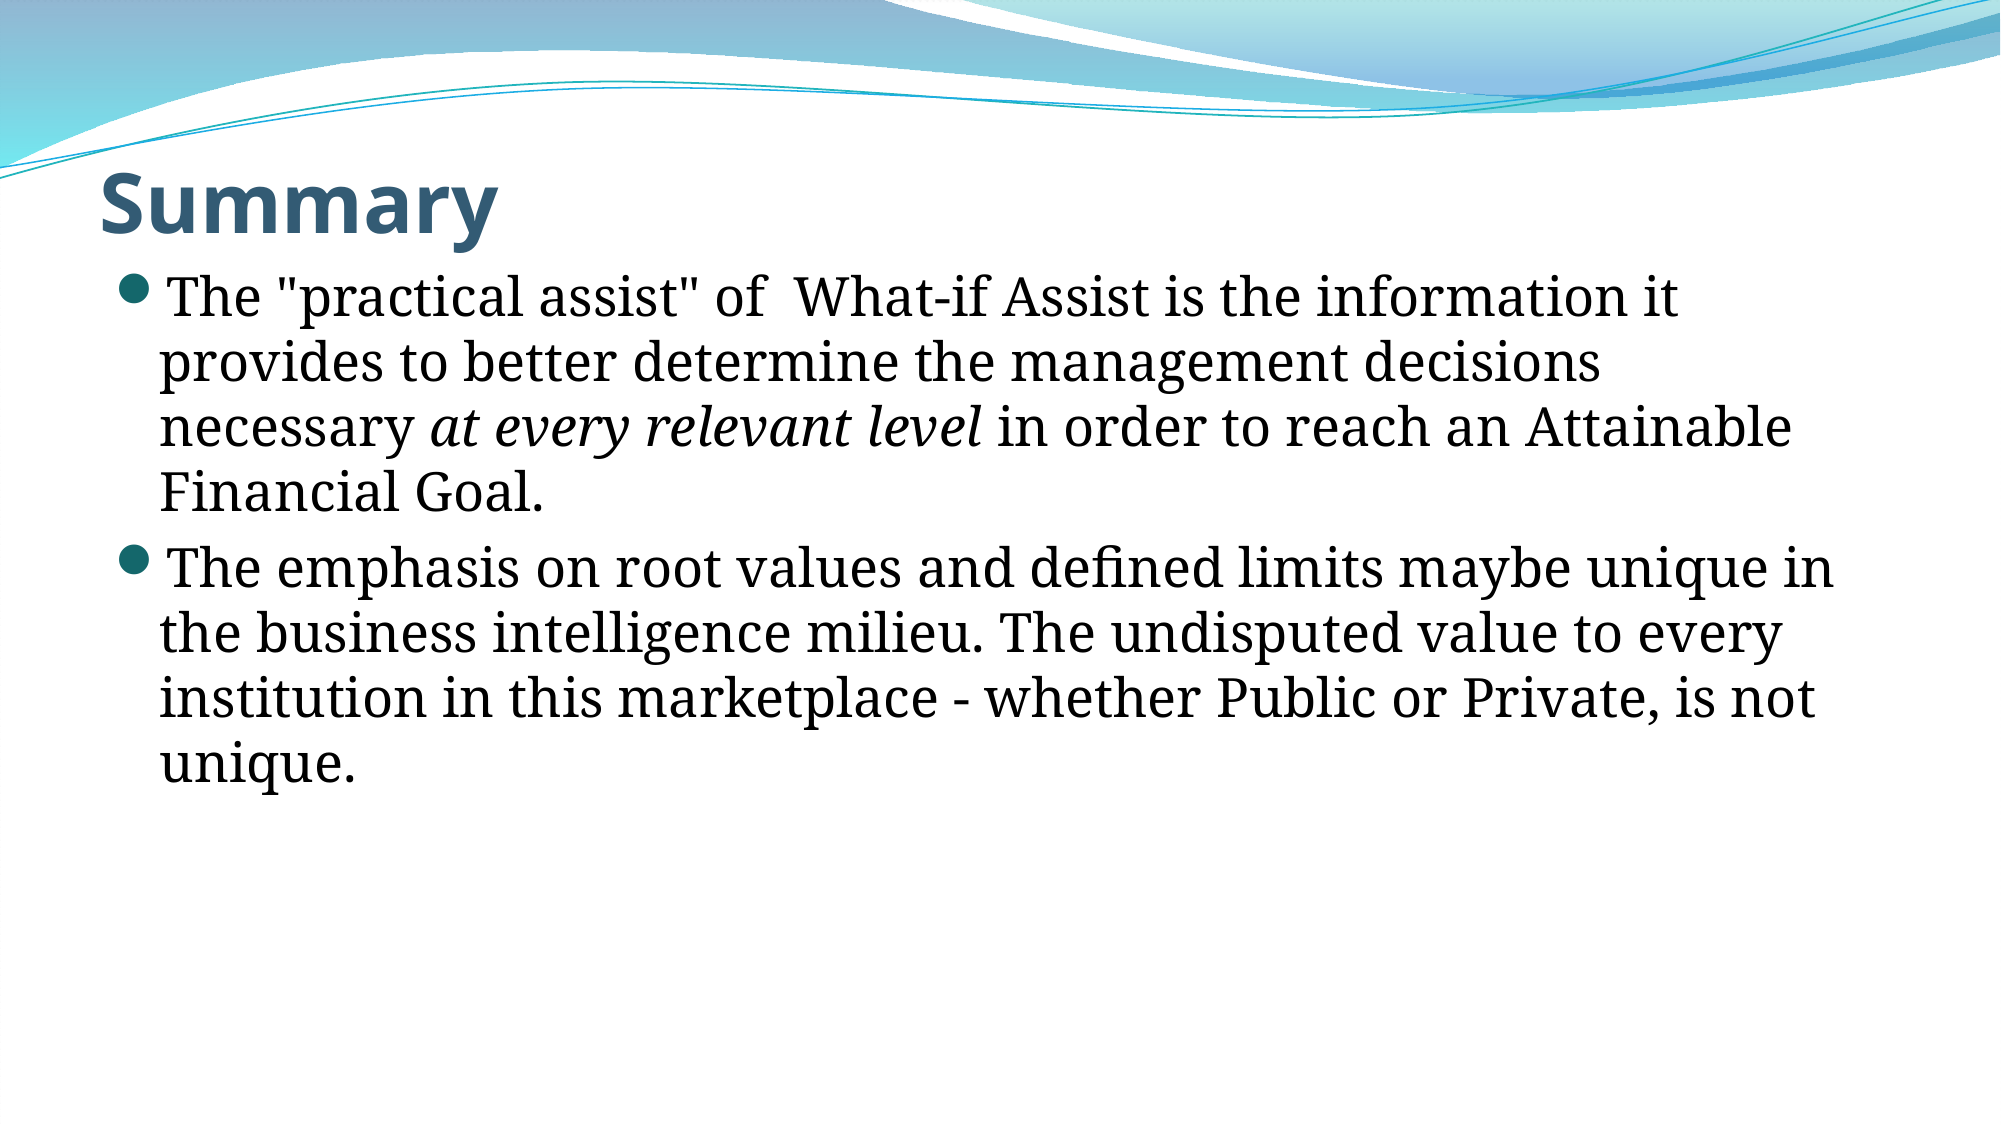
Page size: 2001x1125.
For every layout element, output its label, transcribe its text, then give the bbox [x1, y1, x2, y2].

title Summary [99, 115, 1900, 251]
list The "practical assist" of What-if Assist is the information it provides to better determine the management decisions necessary at every relevant level in order to reach an Attainable Financial Goal. The emphasis on root values and defined limits maybe unique in the business intelligence milieu. The undisputed value to every institution in this marketplace - whether Public or Private, is not unique. [99, 254, 1900, 908]
